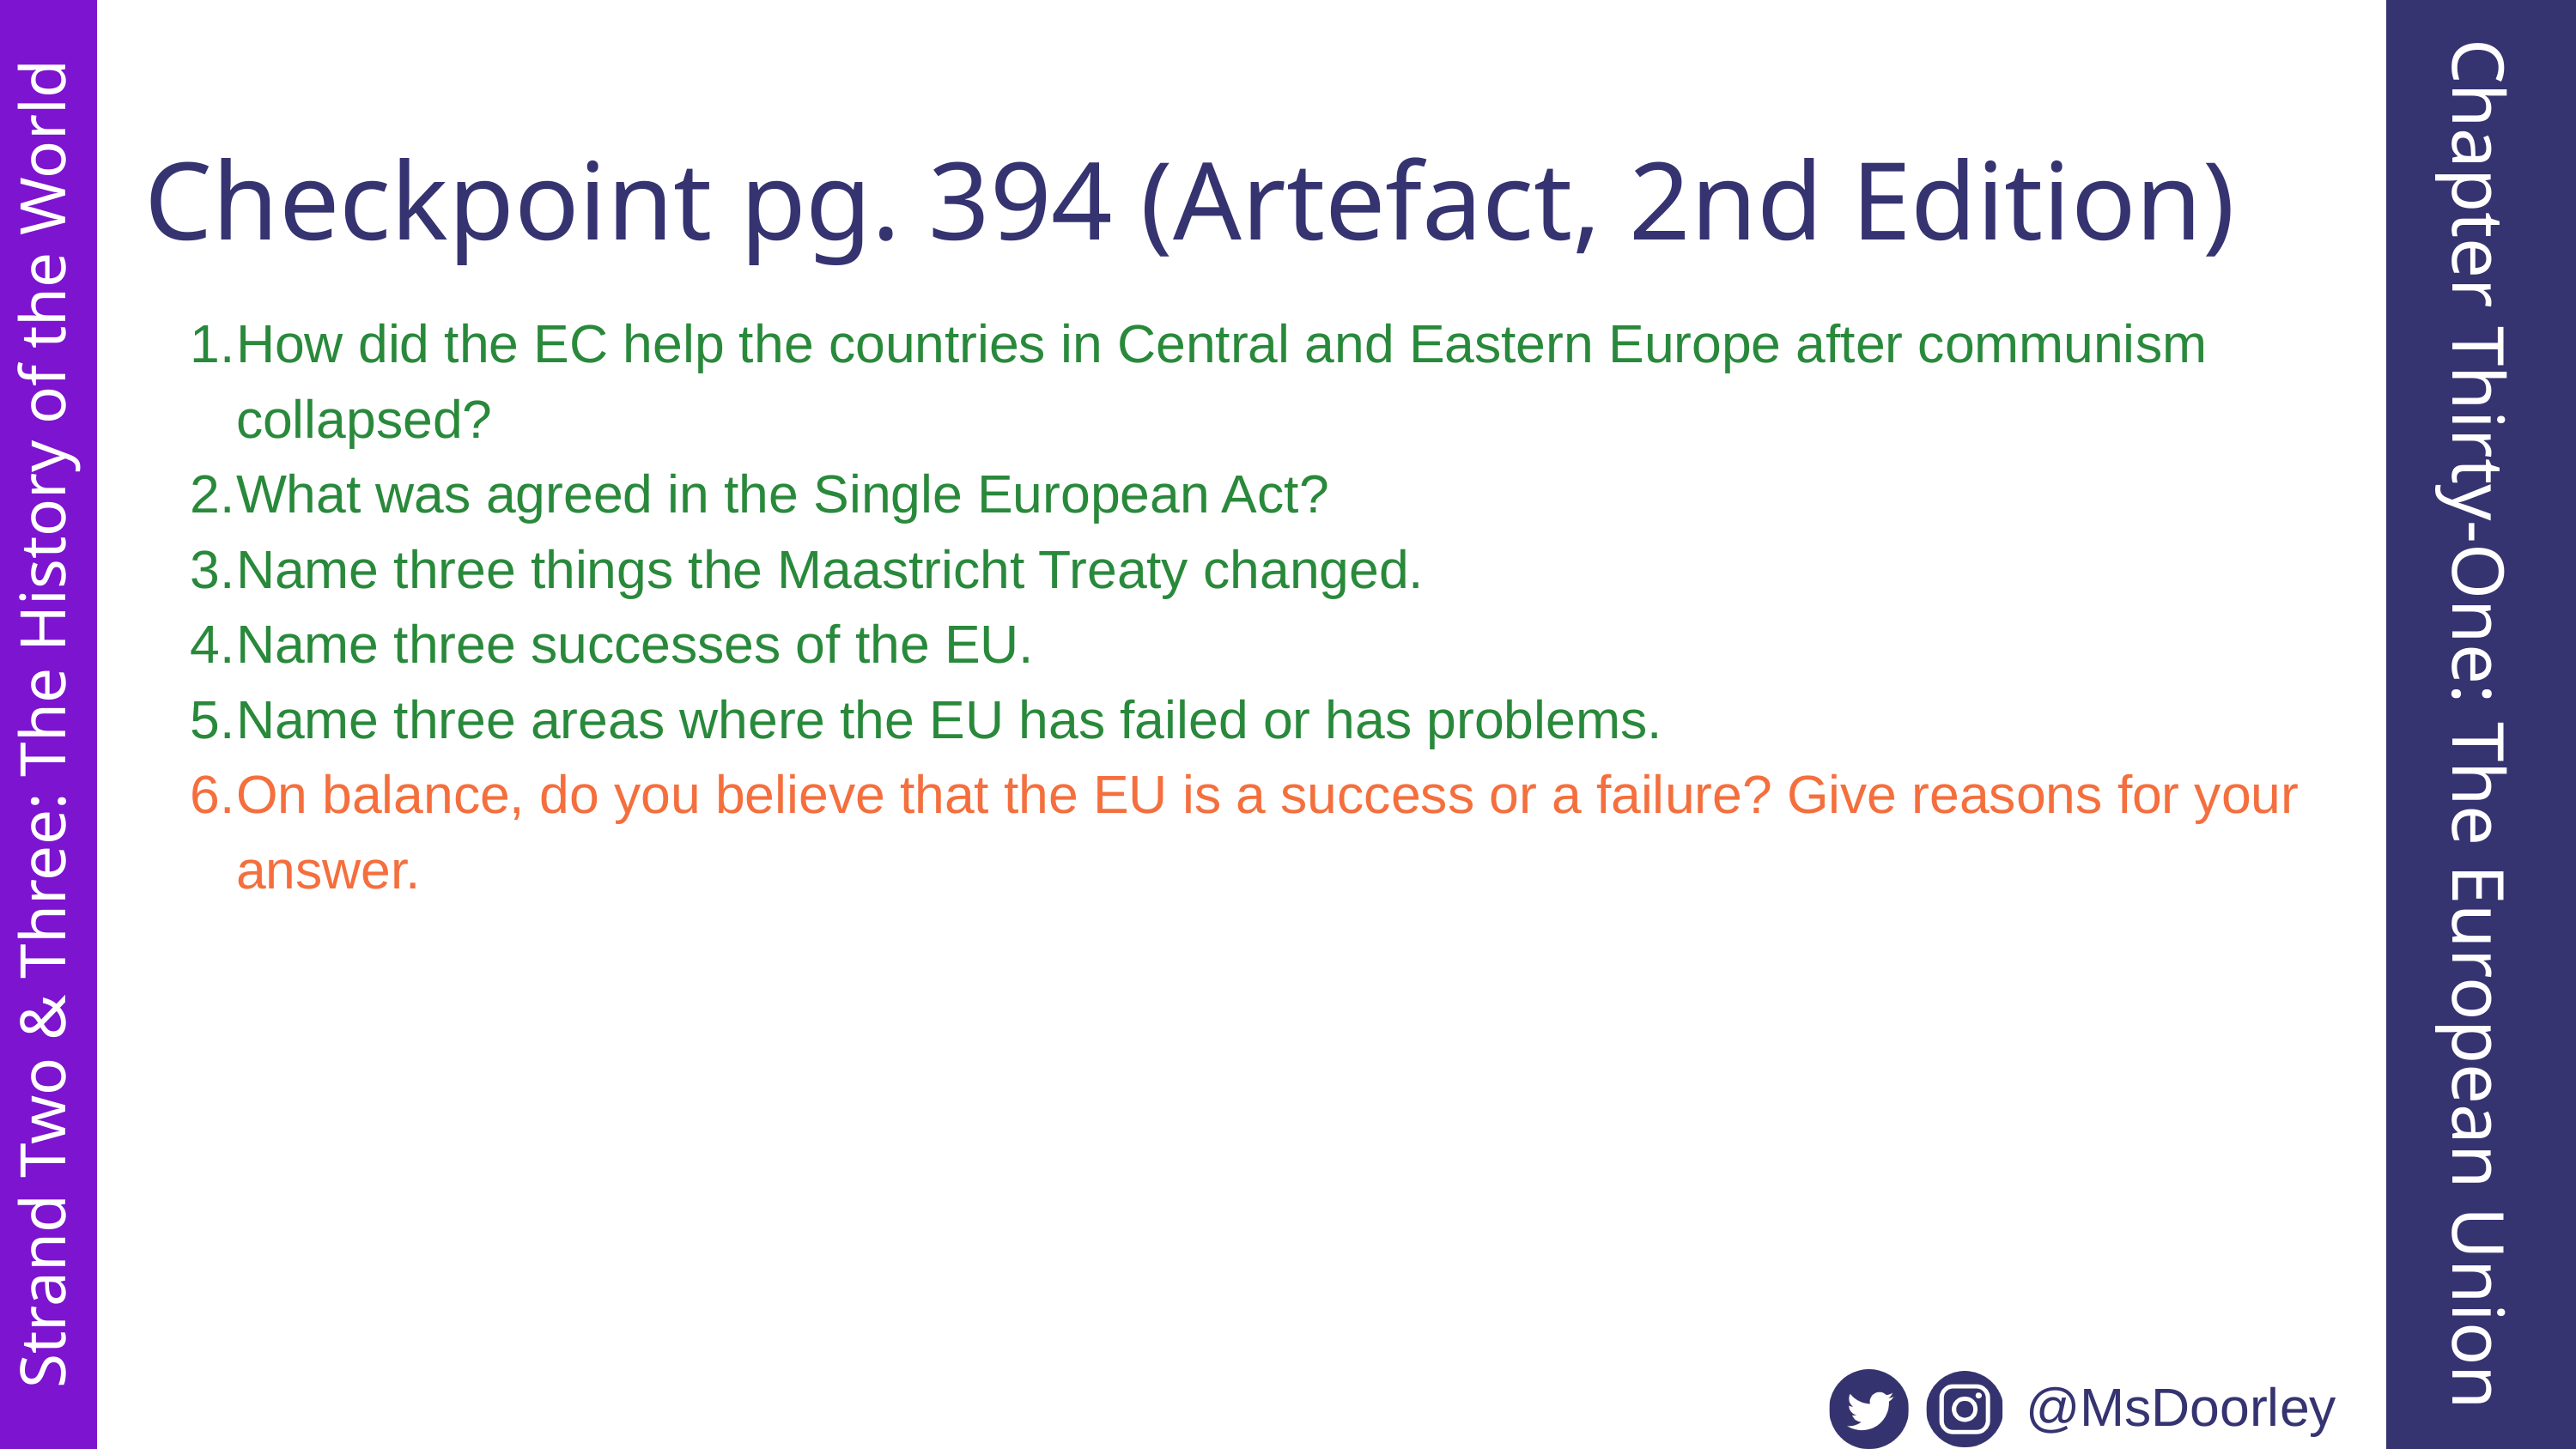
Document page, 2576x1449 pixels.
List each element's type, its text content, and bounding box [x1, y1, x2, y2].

text_box How did the EC help the countries in Central and Eastern Europe after communism collapsed? What was agreed in the Single European Act? Name three things the Maastricht Treaty changed. Name three successes of the EU. Name three areas where the EU has failed or has problems. On balance, do you believe that the EU is a success or a failure? Give reasons for your answer. [144, 298, 2344, 900]
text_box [2385, 0, 2576, 1449]
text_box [1829, 1369, 2386, 1449]
text_box Checkpoint pg. 394 (Artefact, 2nd Edition) [144, 111, 2344, 262]
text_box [0, 0, 97, 1449]
